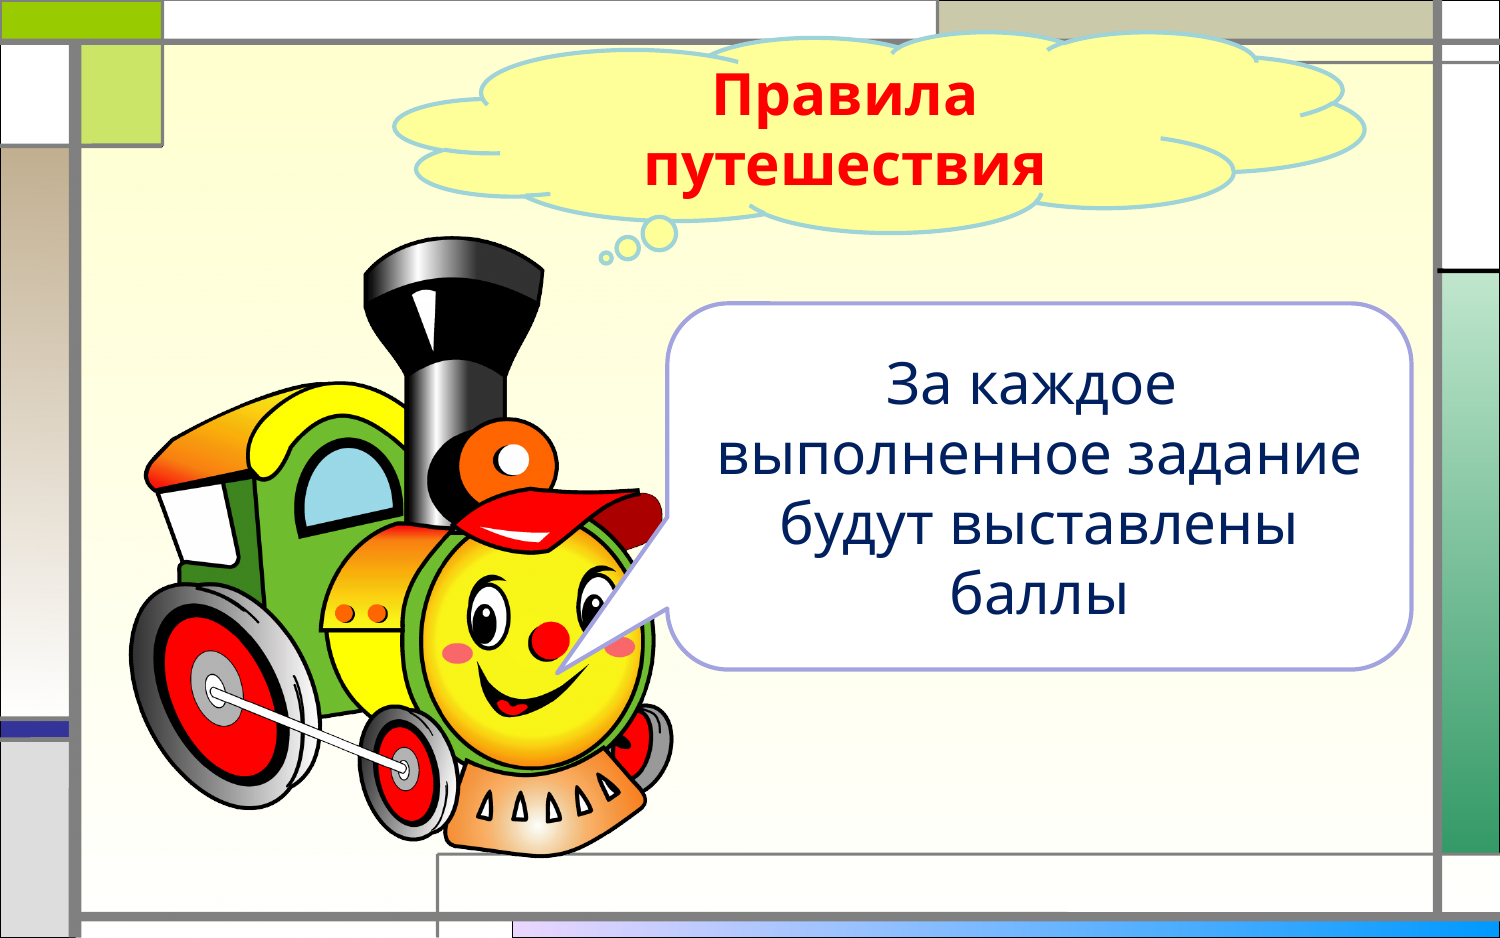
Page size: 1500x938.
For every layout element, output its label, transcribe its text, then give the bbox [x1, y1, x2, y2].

text_box Правила путешествия [392, 30, 1367, 236]
text_box За каждое выполненное задание будут выставлены баллы [750, 301, 1414, 672]
picture [37, 170, 746, 938]
